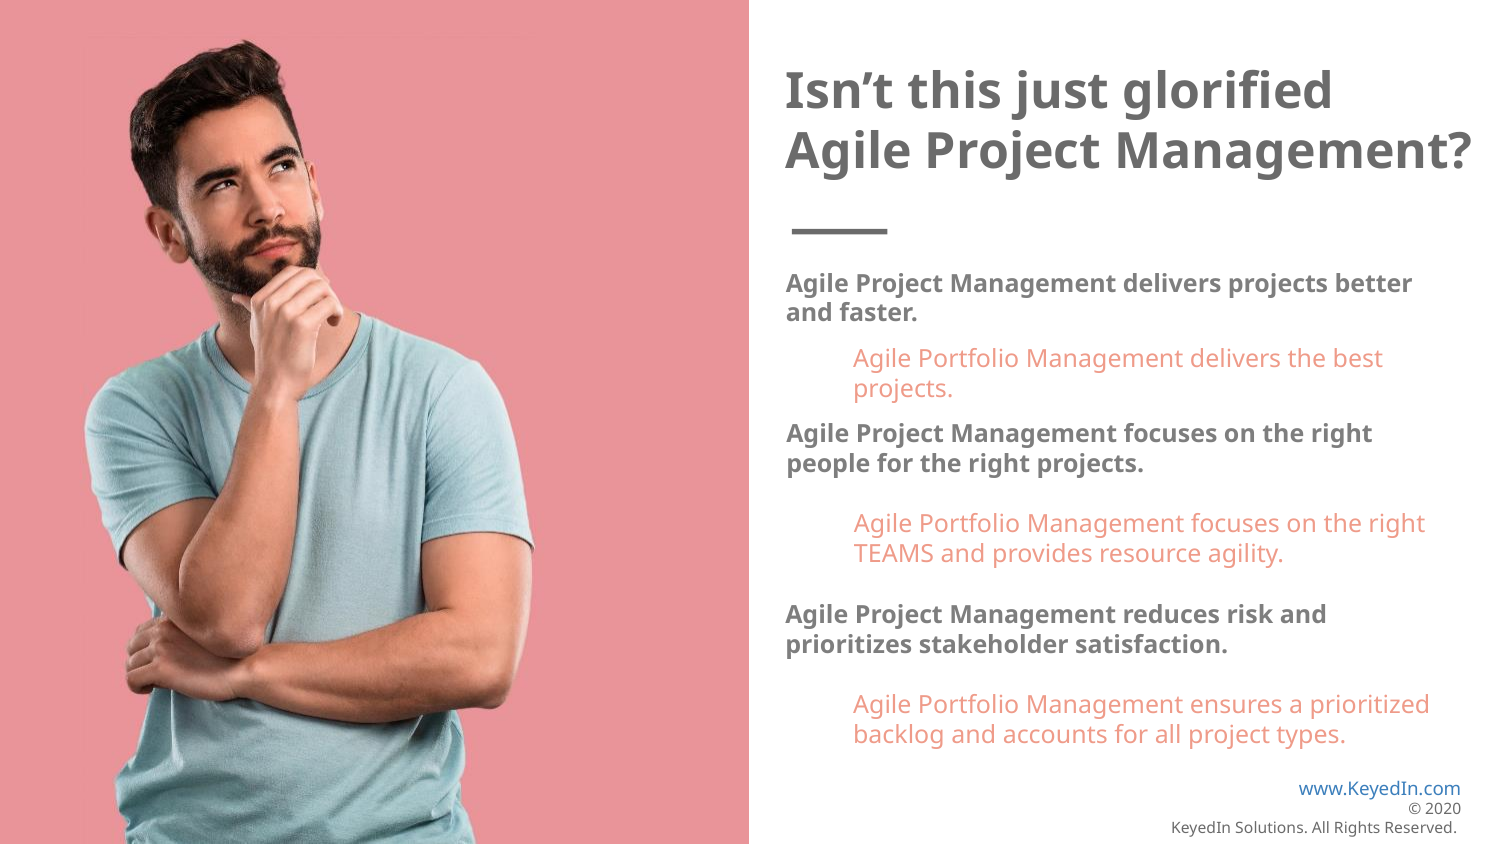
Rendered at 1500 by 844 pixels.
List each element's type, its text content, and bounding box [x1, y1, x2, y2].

text_box Agile Portfolio Management focuses on the right TEAMS and provides resource agility. [839, 500, 1494, 575]
text_box Agile Portfolio Management ensures a prioritized backlog and accounts for all project types. [838, 681, 1493, 756]
text_box Agile Project Management delivers projects better and faster. [771, 259, 1440, 335]
text_box Agile Project Management reduces risk and prioritizes stakeholder satisfaction. [770, 591, 1440, 666]
picture [0, 0, 749, 844]
text_box Isn’t this just glorified Agile Project Management? [771, 51, 1500, 187]
text_box [791, 228, 888, 235]
text_box Agile Project Management focuses on the right people for the right projects. [771, 410, 1441, 485]
text_box Agile Portfolio Management delivers the best projects. [838, 334, 1493, 410]
